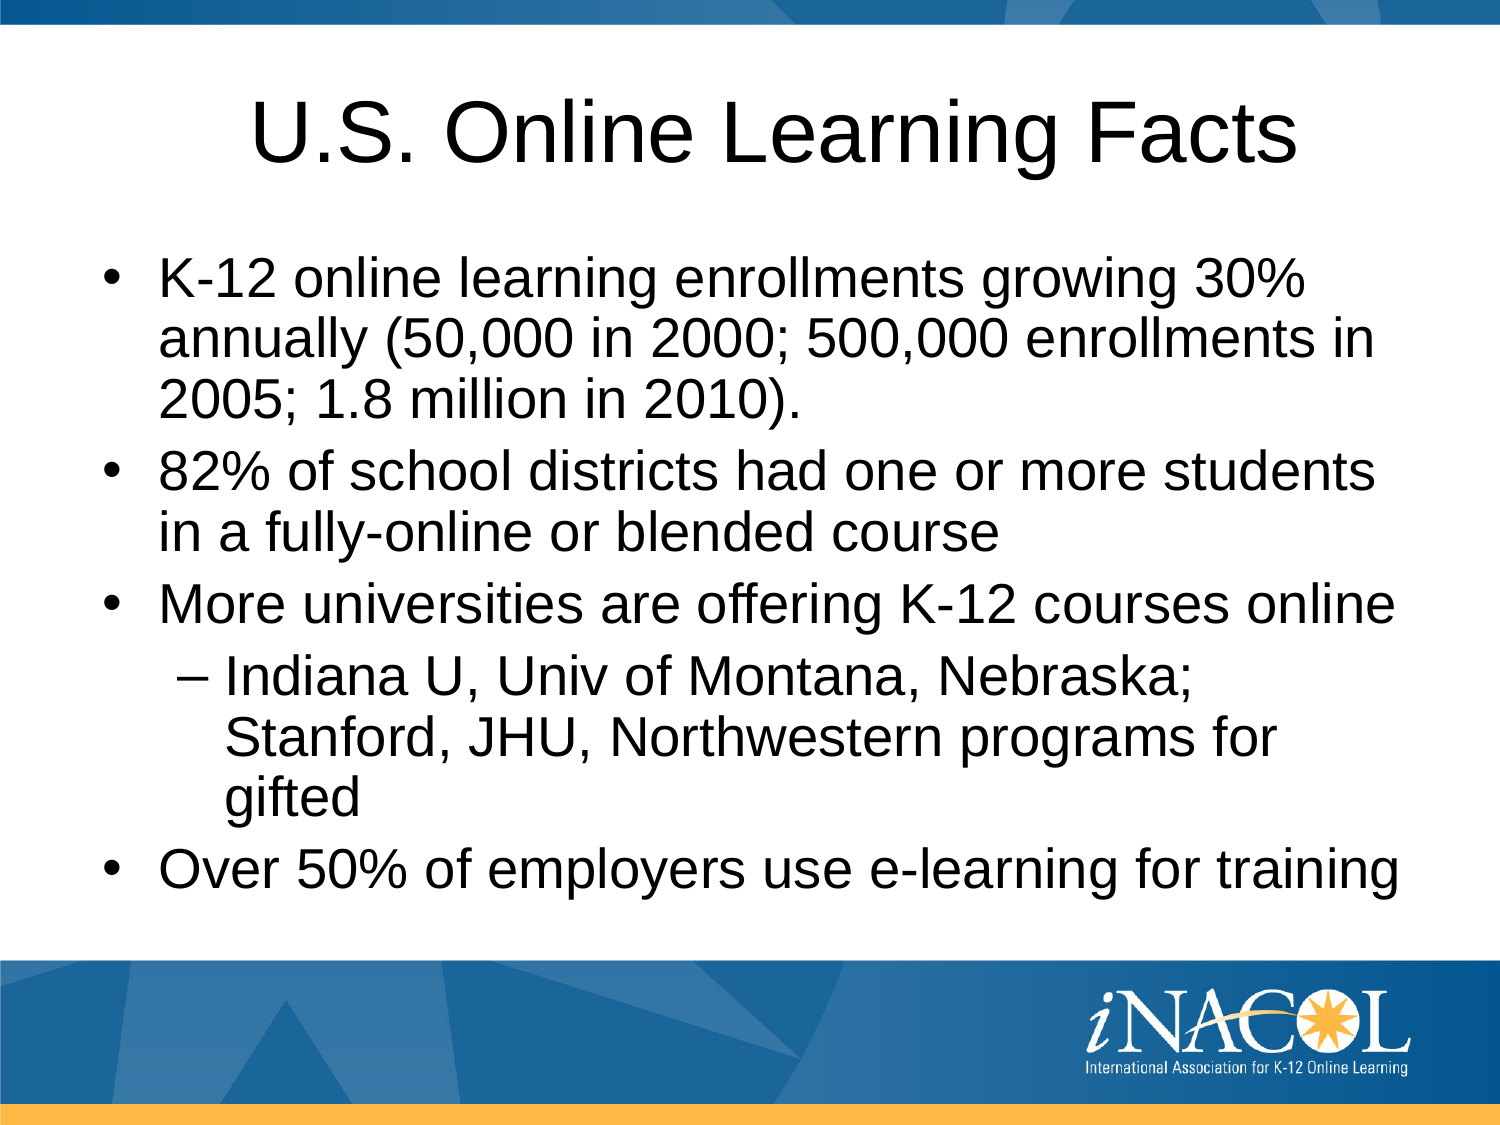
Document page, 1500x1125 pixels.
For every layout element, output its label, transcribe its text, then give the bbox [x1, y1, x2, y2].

list K-12 online learning enrollments growing 30% annually (50,000 in 2000; 500,000 enrollments in 2005; 1.8 million in 2010). 82% of school districts had one or more students in a fully-online or blended course More universities are offering K-12 courses online Indiana U, Univ of Montana, Nebraska; Stanford, JHU, Northwestern programs for gifted Over 50% of employers use e-learning for training [87, 241, 1438, 673]
picture [0, 0, 1500, 1125]
title U.S. Online Learning Facts [99, 67, 1450, 293]
